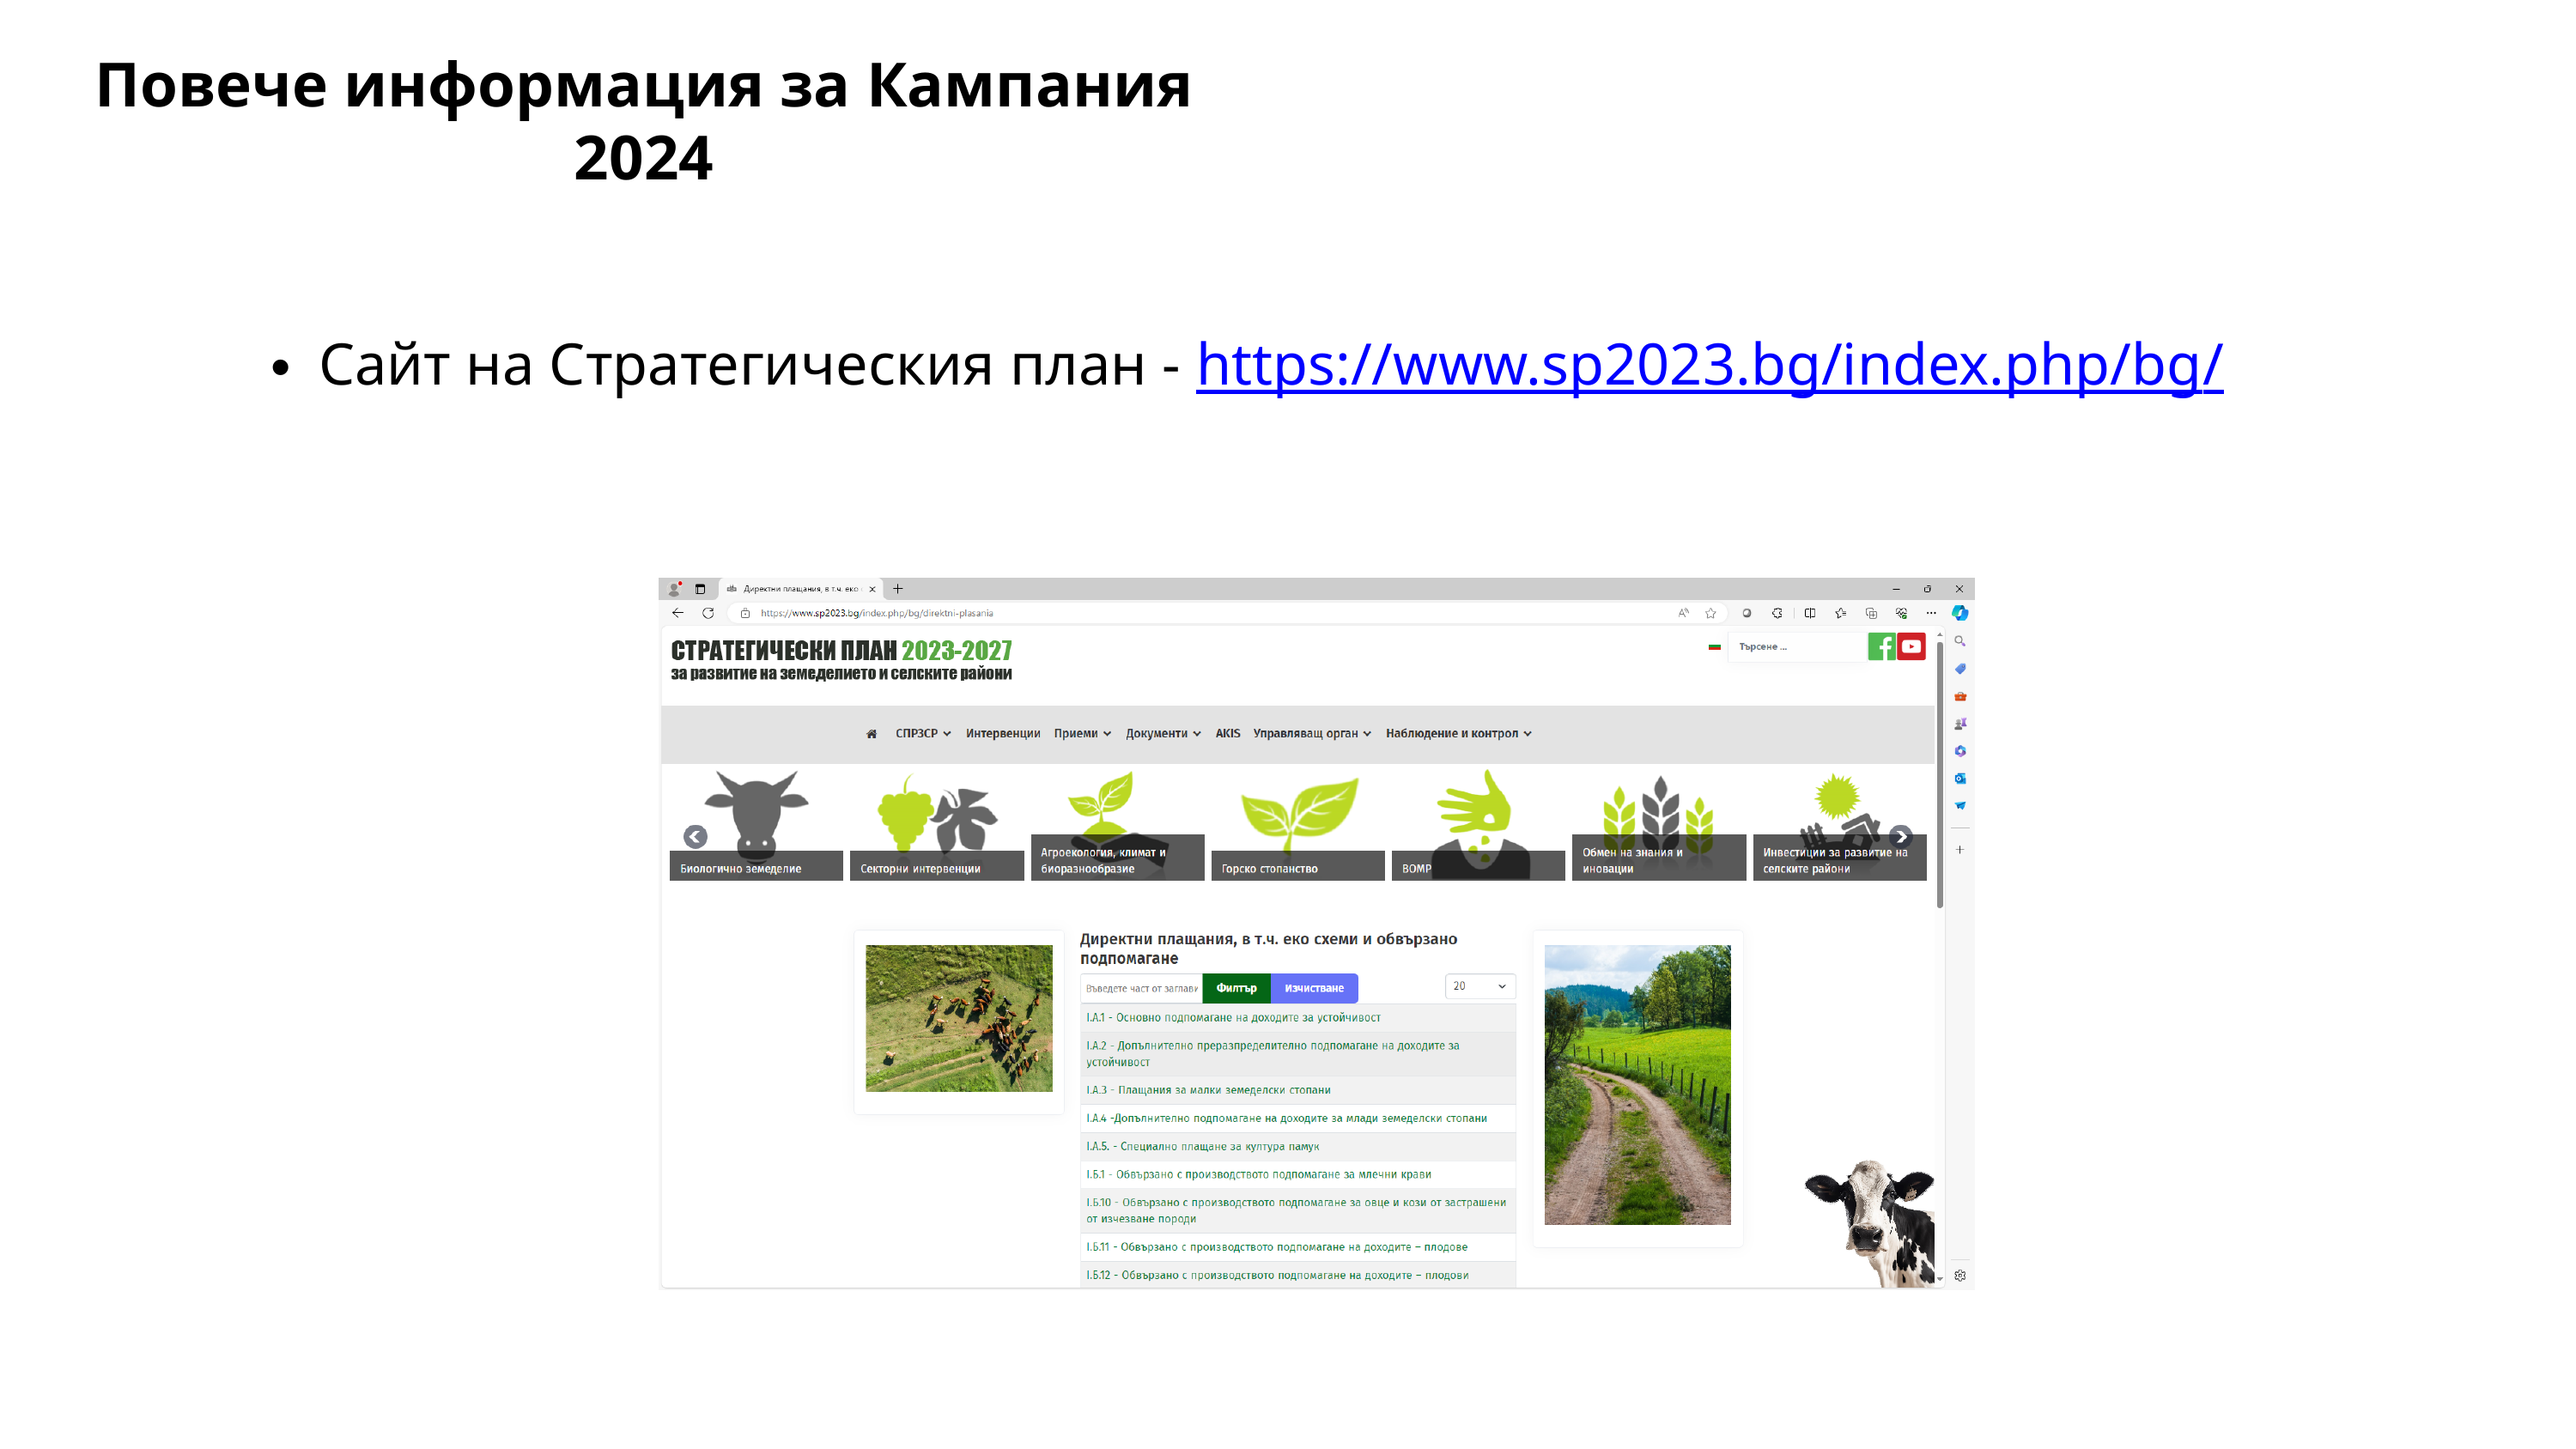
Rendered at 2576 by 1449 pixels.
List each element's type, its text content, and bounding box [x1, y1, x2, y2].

list Сайт на Стратегическия план - https://www.sp2023.bg/index.php/bg/ [258, 321, 2407, 1361]
picture [659, 578, 1976, 1290]
title Повече информация за Кампания 2024 [64, 39, 1224, 200]
